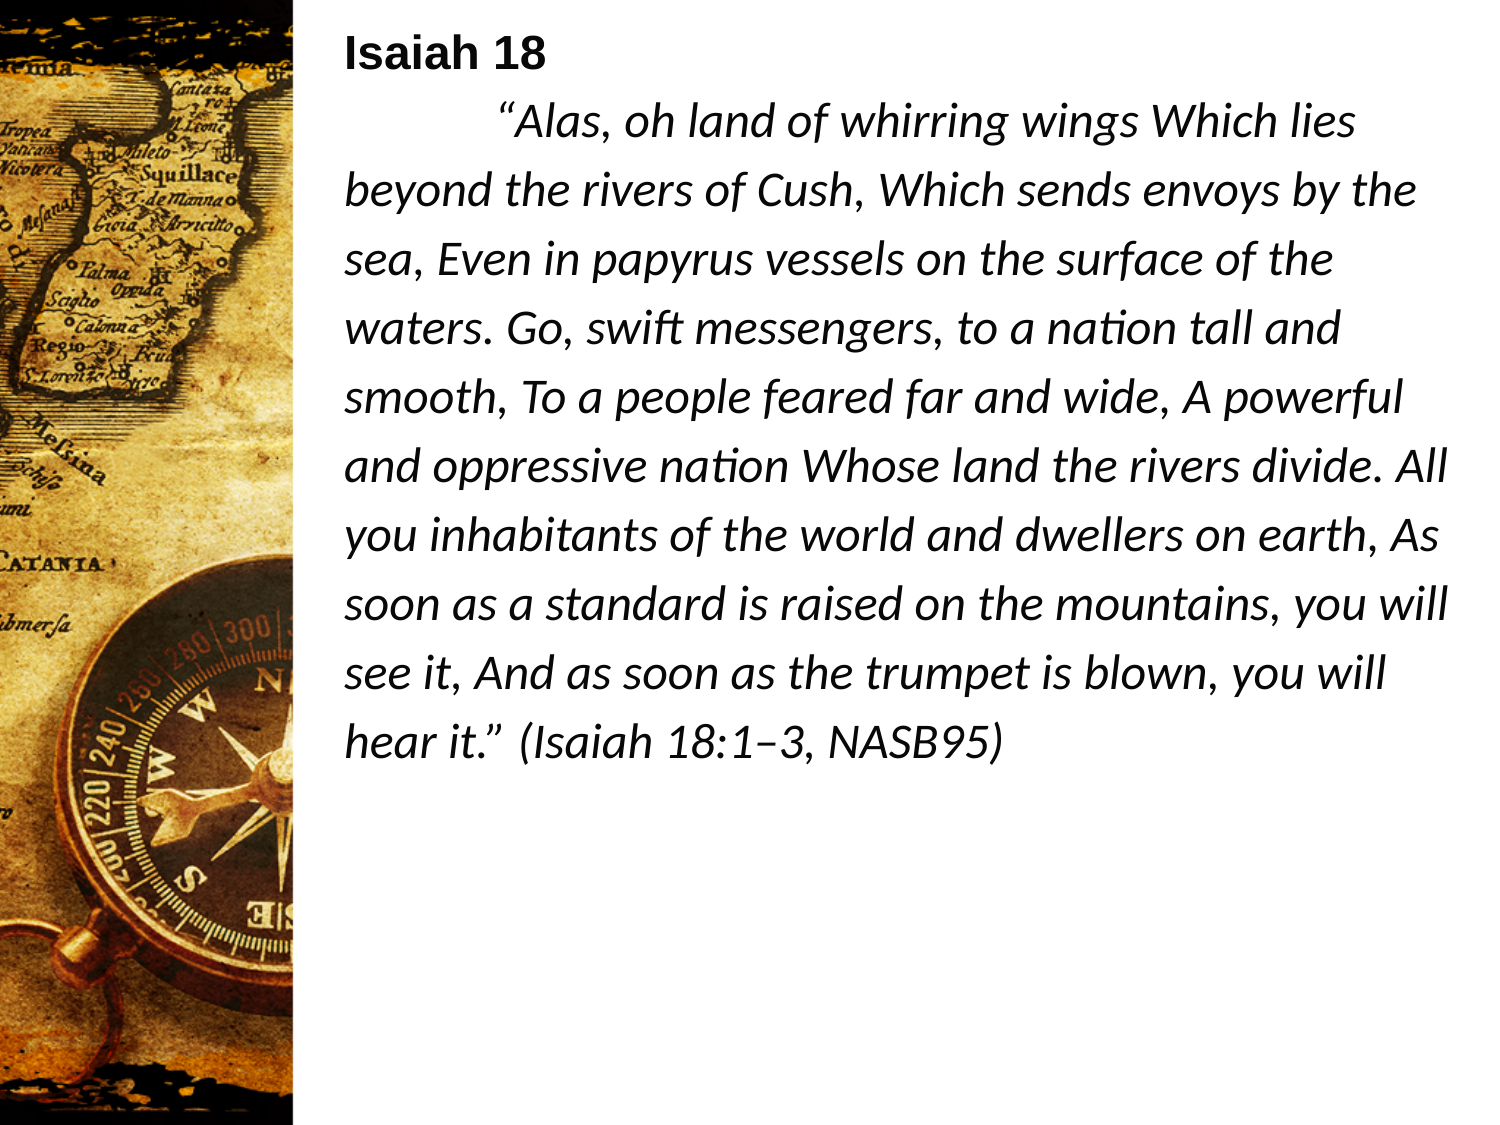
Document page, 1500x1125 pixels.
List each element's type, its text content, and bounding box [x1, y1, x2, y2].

picture [0, 0, 1500, 1125]
list Isaiah 18 “Alas, oh land of whirring wings Which lies beyond the rivers of Cush, Which sends envoys by the sea, Even in papyrus vessels on the surface of the waters. Go, swift messengers, to a nation tall and smooth, To a people feared far and wide, A powerful and oppressive nation Whose land the rivers divide. All you inhabitants of the world and dwellers on earth, As soon as a standard is raised on the mountains, you will see it, And as soon as the trumpet is blown, you will hear it.” (Isaiah 18:1–3, NASB95) [328, 13, 1491, 1012]
